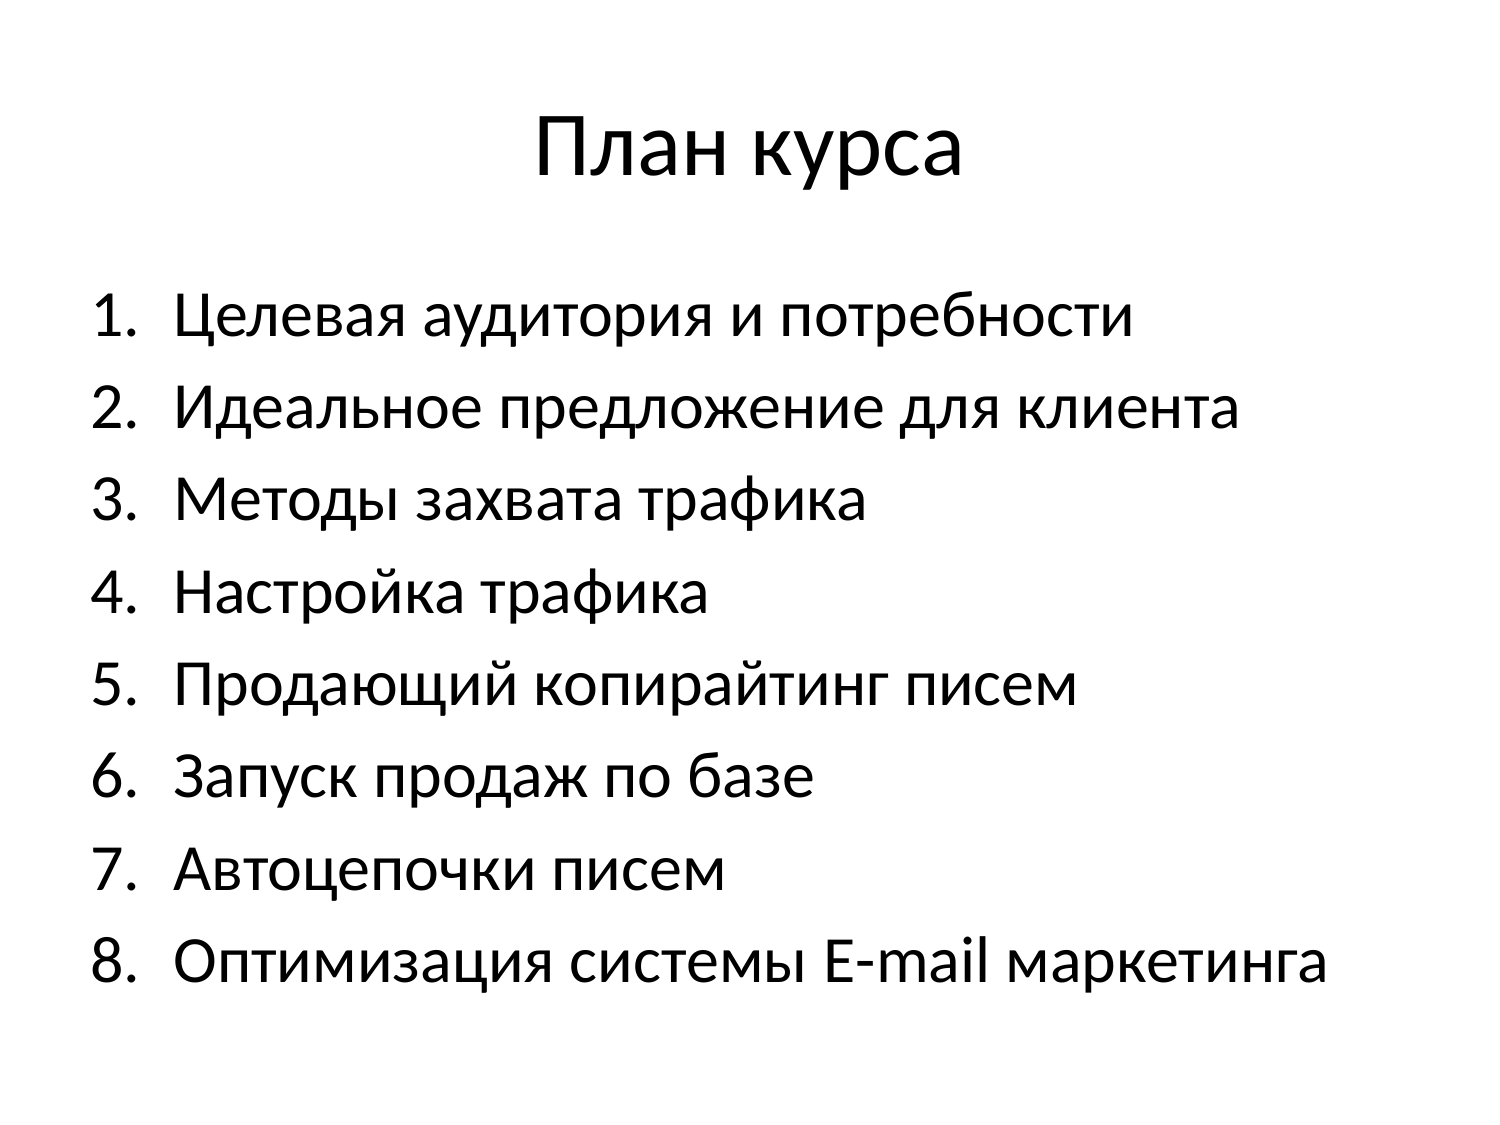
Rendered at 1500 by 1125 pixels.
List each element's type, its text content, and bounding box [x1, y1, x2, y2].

title План курса [75, 45, 1425, 233]
list Целевая аудитория и потребности Идеальное предложение для клиента Методы захвата трафика Настройка трафика Продающий копирайтинг писем Запуск продаж по базе Автоцепочки писем Оптимизация системы E-mail маркетинга [75, 262, 1425, 1005]
